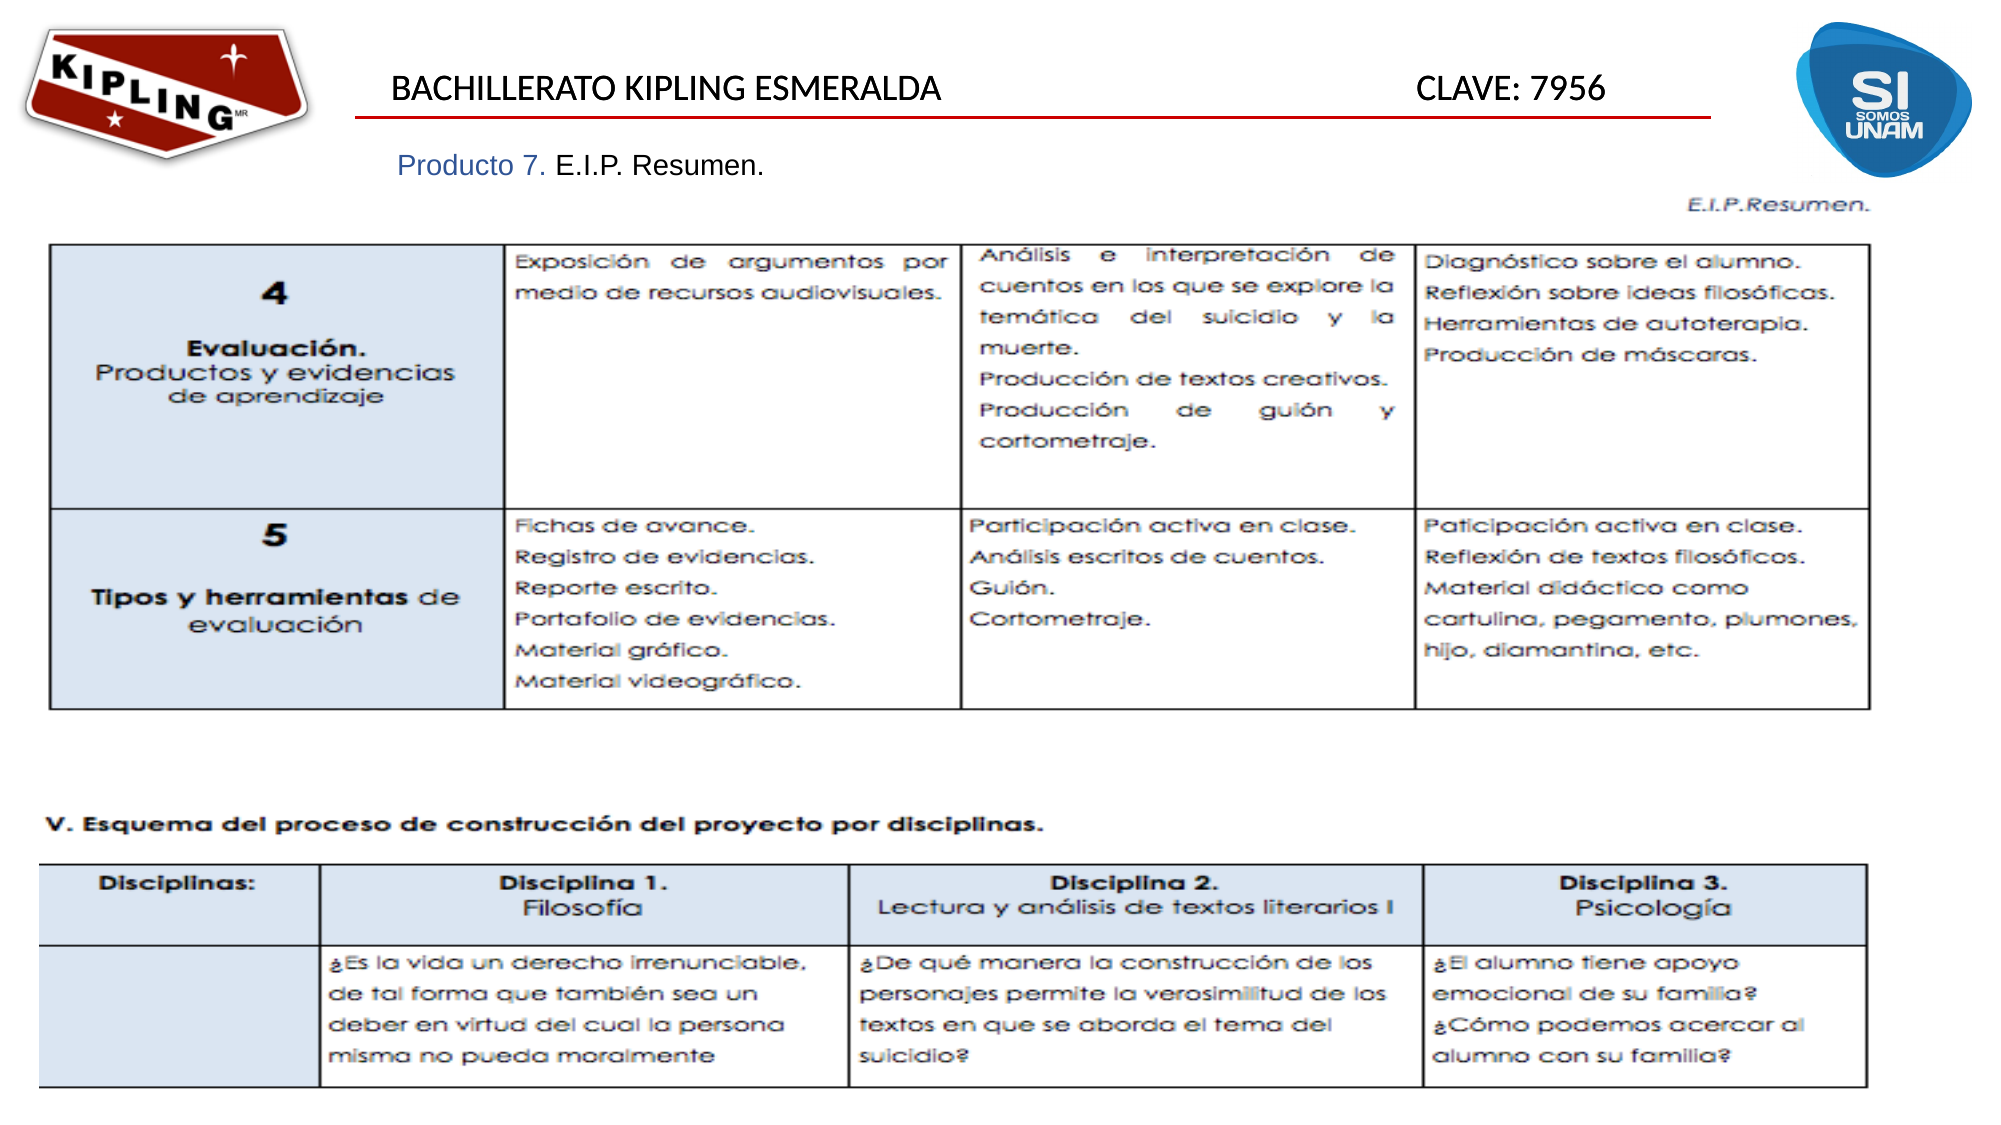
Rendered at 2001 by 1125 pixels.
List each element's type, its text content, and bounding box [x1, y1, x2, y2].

picture [17, 22, 319, 173]
picture [1792, 22, 1972, 183]
text_box Producto 7. E.I.P. Resumen. [389, 103, 1221, 179]
picture [39, 188, 1878, 1092]
